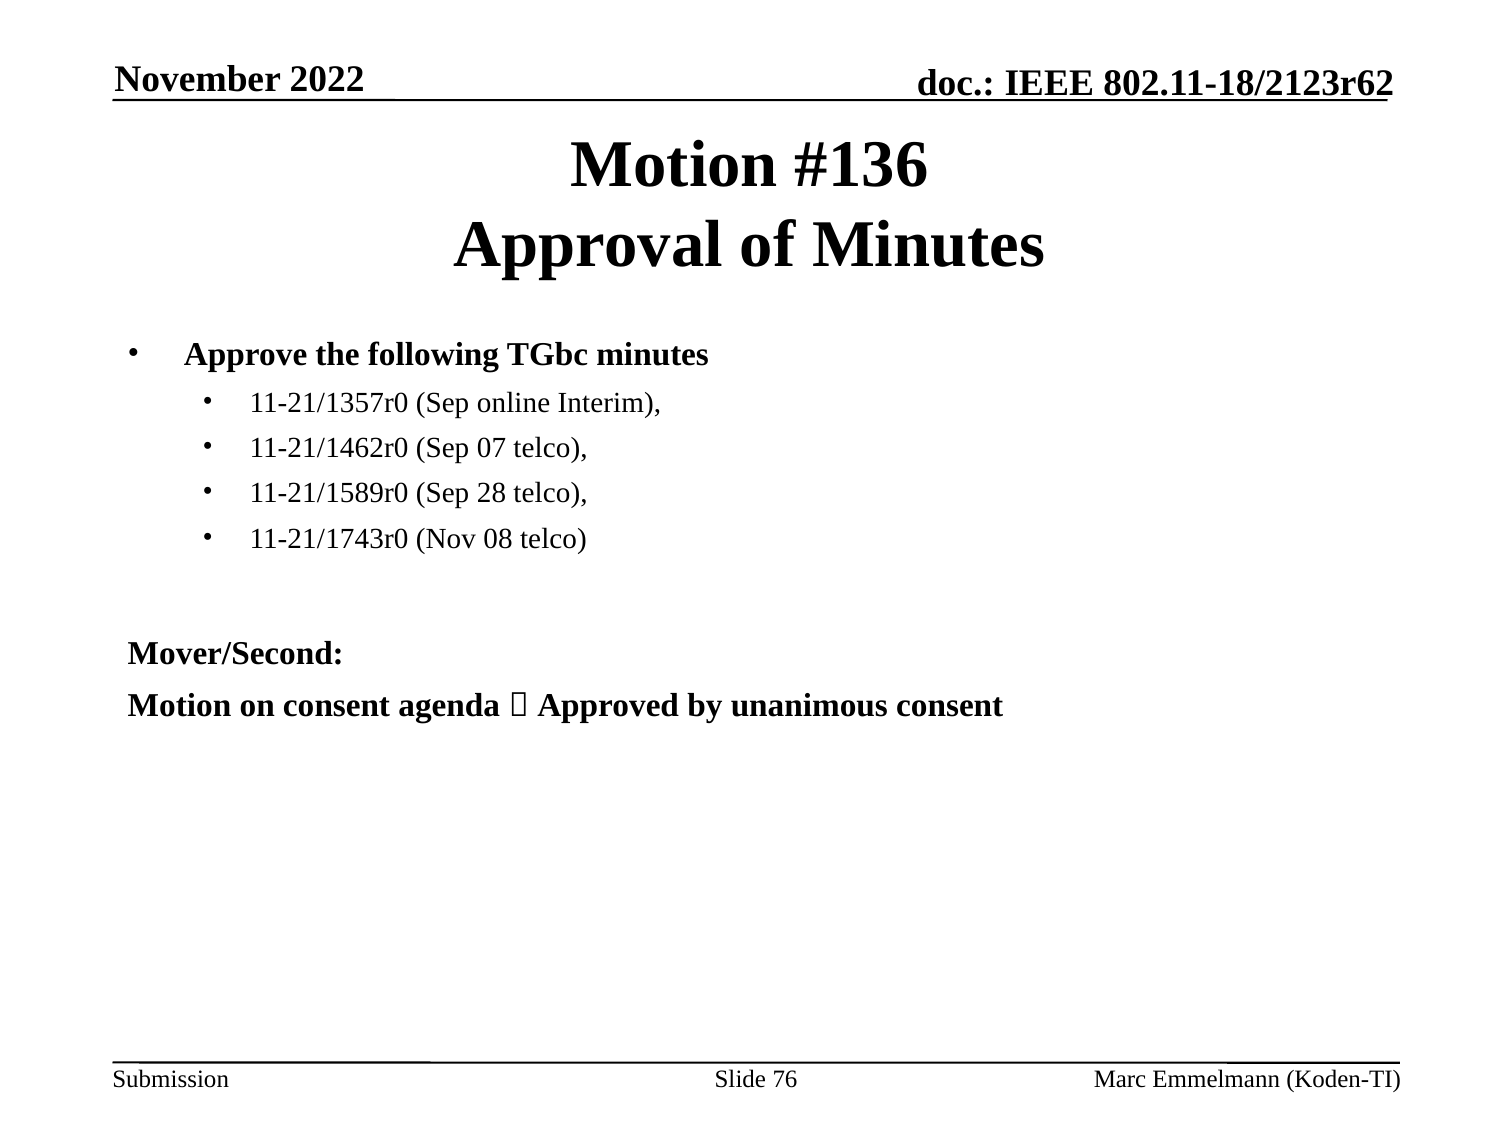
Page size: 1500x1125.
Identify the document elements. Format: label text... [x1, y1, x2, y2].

title Motion #136 Approval of Minutes [112, 112, 1388, 288]
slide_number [114, 54, 423, 100]
footer Marc Emmelmann (Koden-TI) [878, 1061, 1402, 1093]
slide_number Slide 76 [712, 1061, 800, 1123]
list Approve the following TGbc minutes 11-21/1357r0 (Sep online Interim), 11-21/1462r0 (Sep 07 telco), 11-21/1589r0 (Sep 28 telco), 11-21/1743r0 (Nov 08 telco) Mover/Second: Motion on consent agenda  Approved by unanimous consent [112, 324, 1388, 1000]
